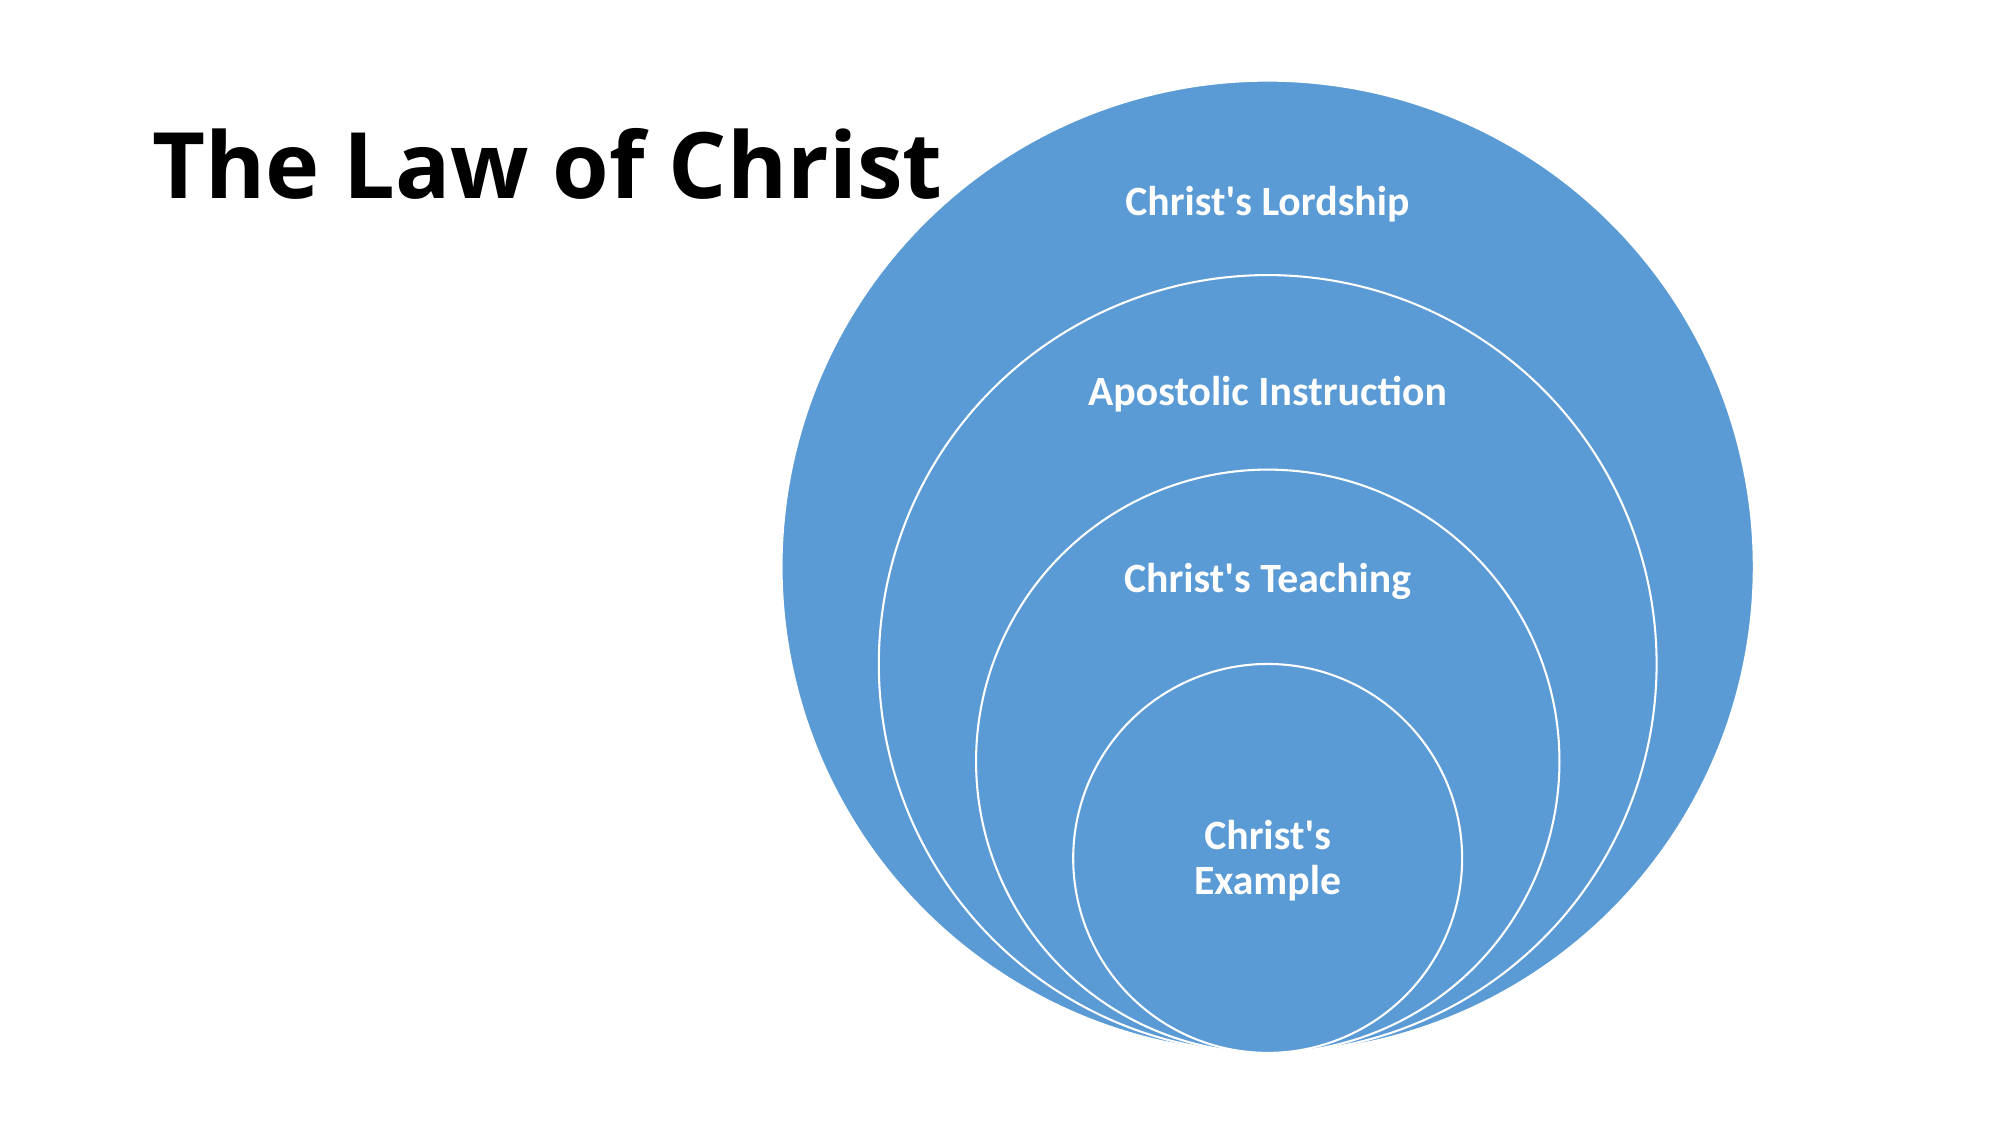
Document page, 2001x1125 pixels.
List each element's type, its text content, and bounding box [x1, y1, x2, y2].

title The Law of Christ [137, 59, 1863, 278]
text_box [434, 80, 2000, 1053]
